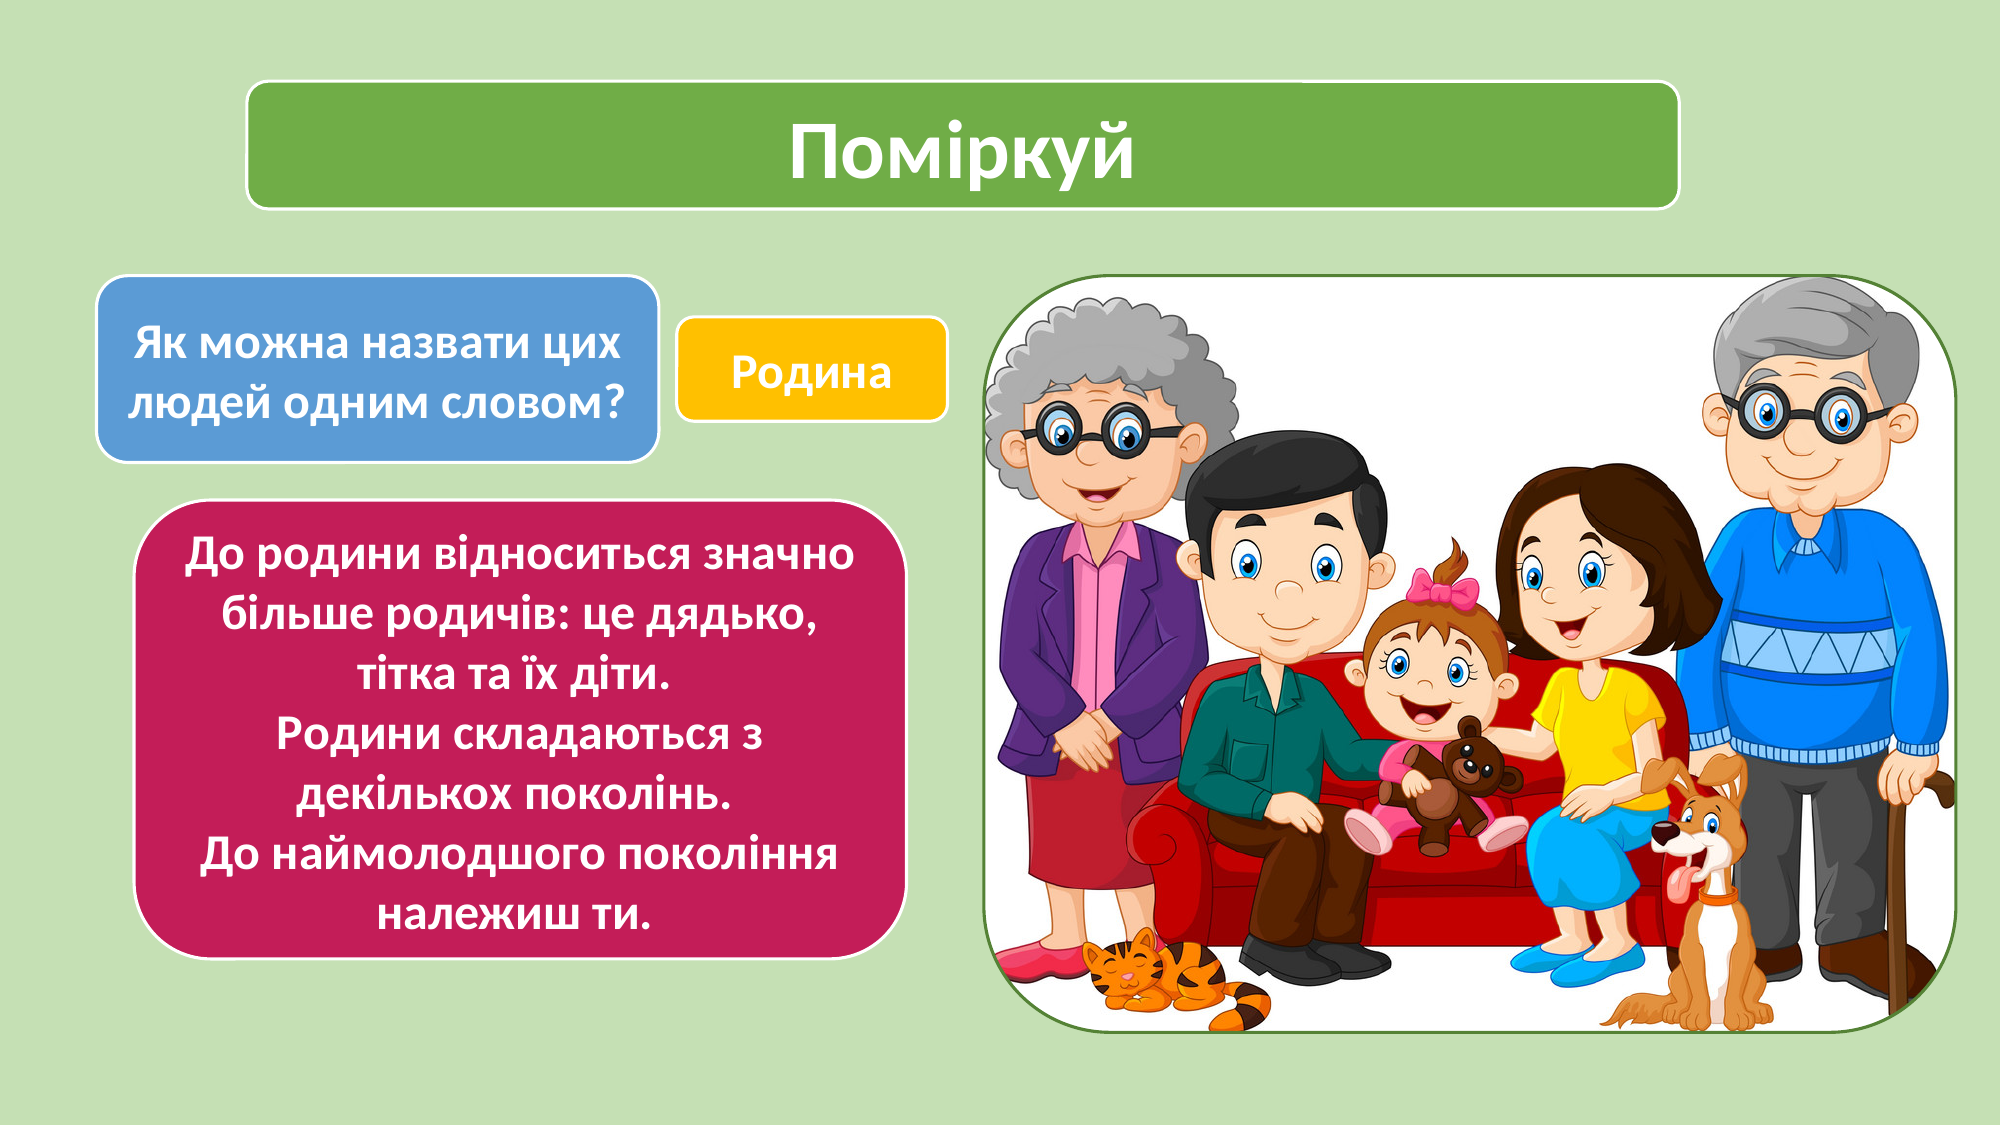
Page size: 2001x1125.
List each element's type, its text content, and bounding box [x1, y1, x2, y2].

picture [983, 275, 1956, 1033]
text_box До родини відноситься значно більше родичів: це дядько, тітка та їх діти. Родини складаються з декількох поколінь. До наймолодшого покоління належиш ти. [133, 498, 908, 960]
text_box Родина [675, 315, 950, 423]
text_box Поміркуй [245, 79, 1681, 211]
text_box Як можна назвати цих людей одним словом? [94, 274, 661, 465]
